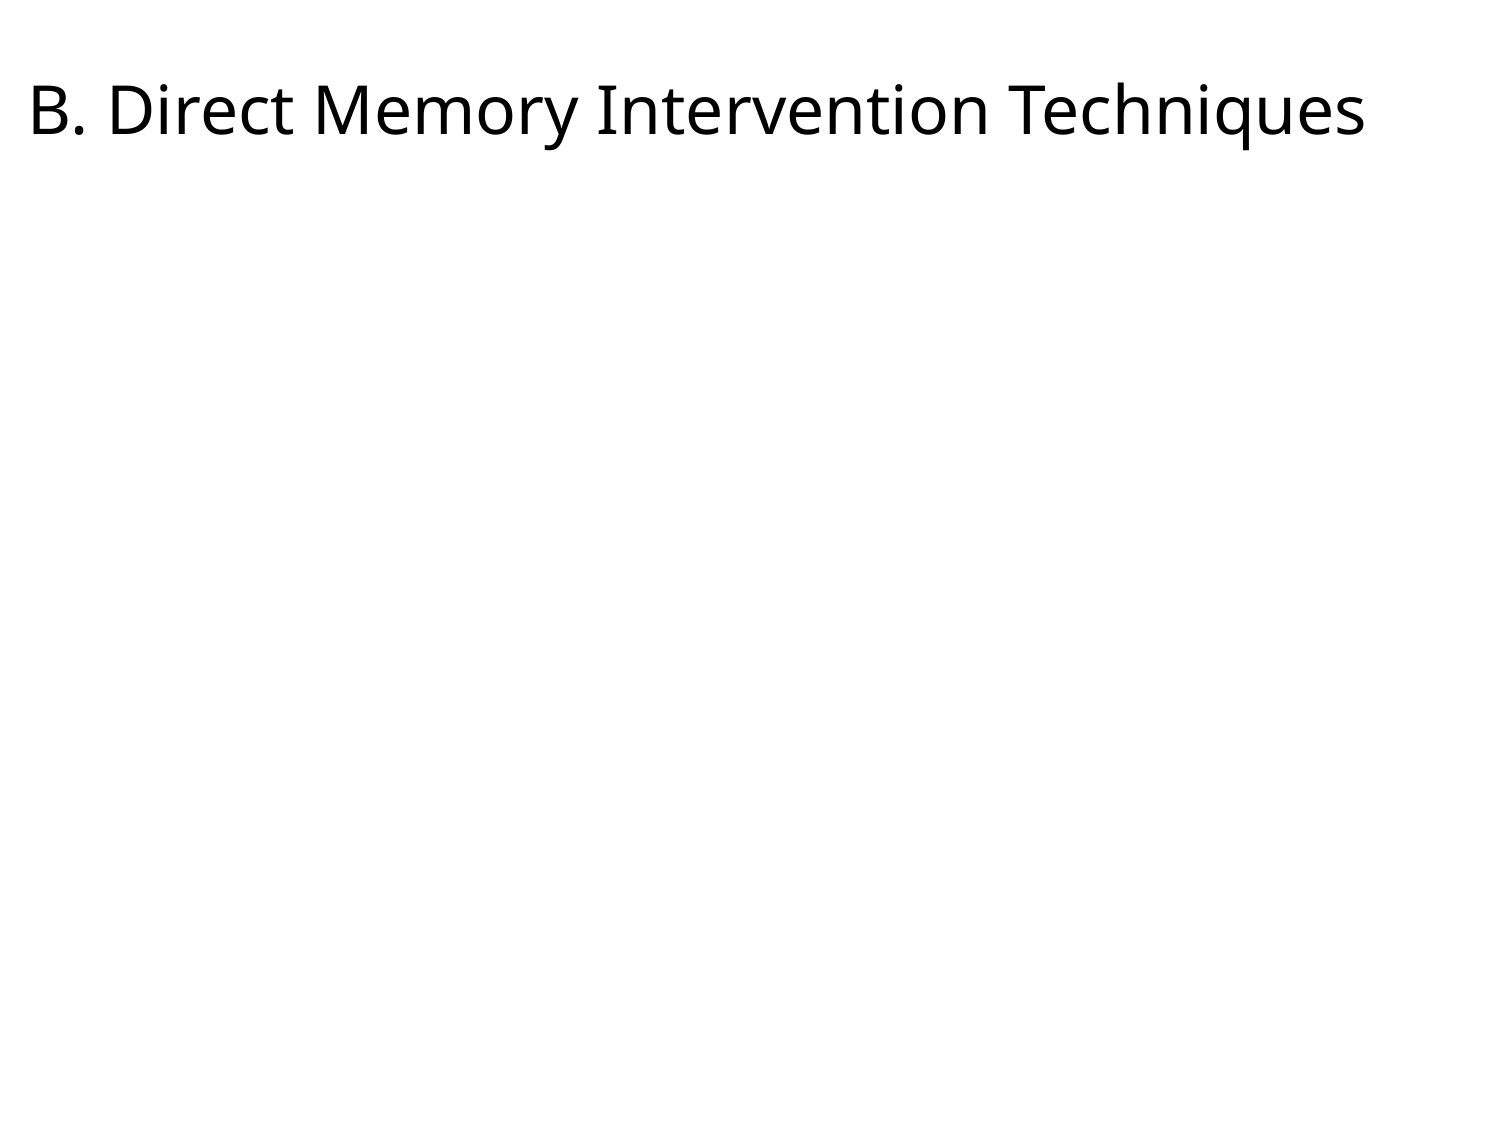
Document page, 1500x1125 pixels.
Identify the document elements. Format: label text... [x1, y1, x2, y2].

title B. Direct Memory Intervention Techniques [12, 37, 1413, 188]
